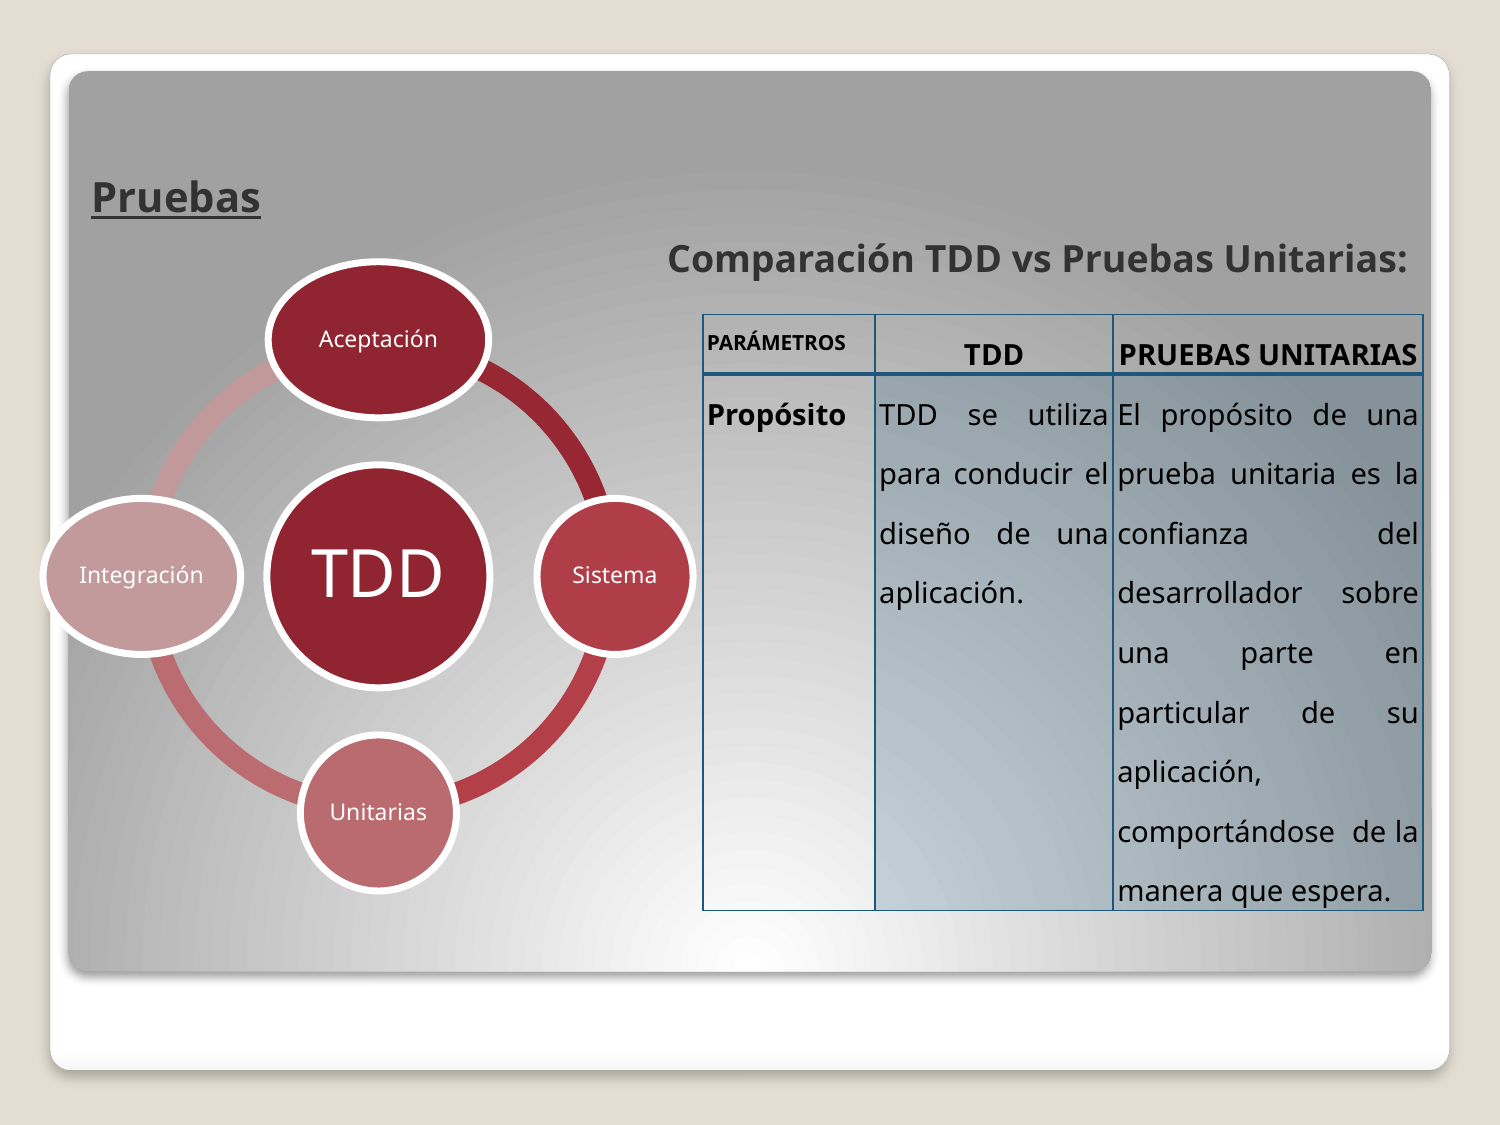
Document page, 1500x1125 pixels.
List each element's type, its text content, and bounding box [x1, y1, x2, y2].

title Pruebas [76, 78, 963, 219]
table_header PARÁMETROS [704, 315, 874, 372]
text_box Comparación TDD vs Pruebas Unitarias: [64, 219, 1424, 1078]
table_cell TDD se utiliza para conducir el diseño de una aplicación. [876, 376, 1112, 910]
table_cell Propósito [704, 376, 874, 910]
table_cell El propósito de una prueba unitaria es la confianza del desarrollador sobre una parte en particular de su aplicación, comportándose de la manera que espera. [1114, 376, 1422, 910]
table_header TDD [876, 315, 1112, 372]
table_header PRUEBAS UNITARIAS [1114, 315, 1422, 372]
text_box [52, 242, 684, 910]
